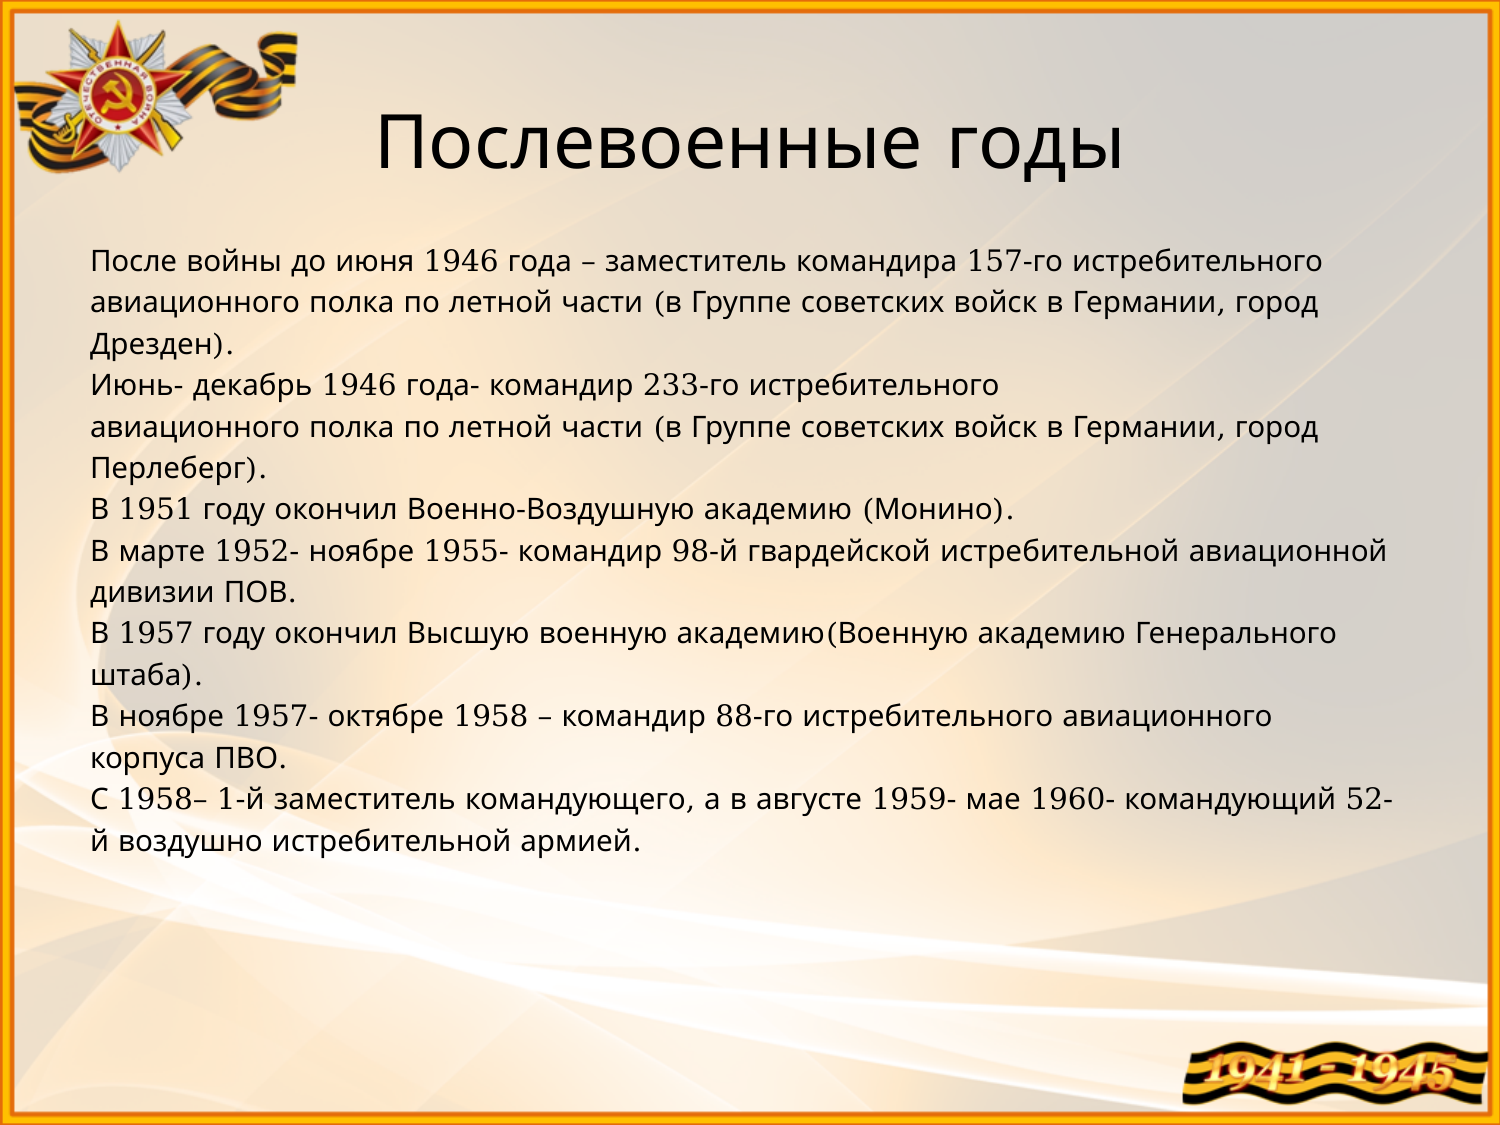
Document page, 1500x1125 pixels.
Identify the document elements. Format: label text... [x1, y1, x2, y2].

title Послевоенные годы [75, 45, 1425, 233]
list После войны до июня 1946 года – заместитель командира 157-го истребительного авиационного полка по летной части (в Группе советских войск в Германии, город Дрезден). Июнь- декабрь 1946 года- командир 233-го истребительного авиационного полка по летной части (в Группе советских войск в Германии, город Перлеберг). В 1951 году окончил Военно-Воздушную академию (Монино). В марте 1952- ноябре 1955- командир 98-й гвардейской истребительной авиационной дивизии ПОВ. В 1957 году окончил Высшую военную академию(Военную академию Генерального штаба). В ноябре 1957- октябре 1958 – командир 88-го истребительного авиационного корпуса ПВО. С 1958– 1-й заместитель командующего, а в августе 1959- мае 1960- командующий 52- й воздушно истребительной армией. [75, 234, 1425, 1005]
picture [0, 0, 1500, 1125]
